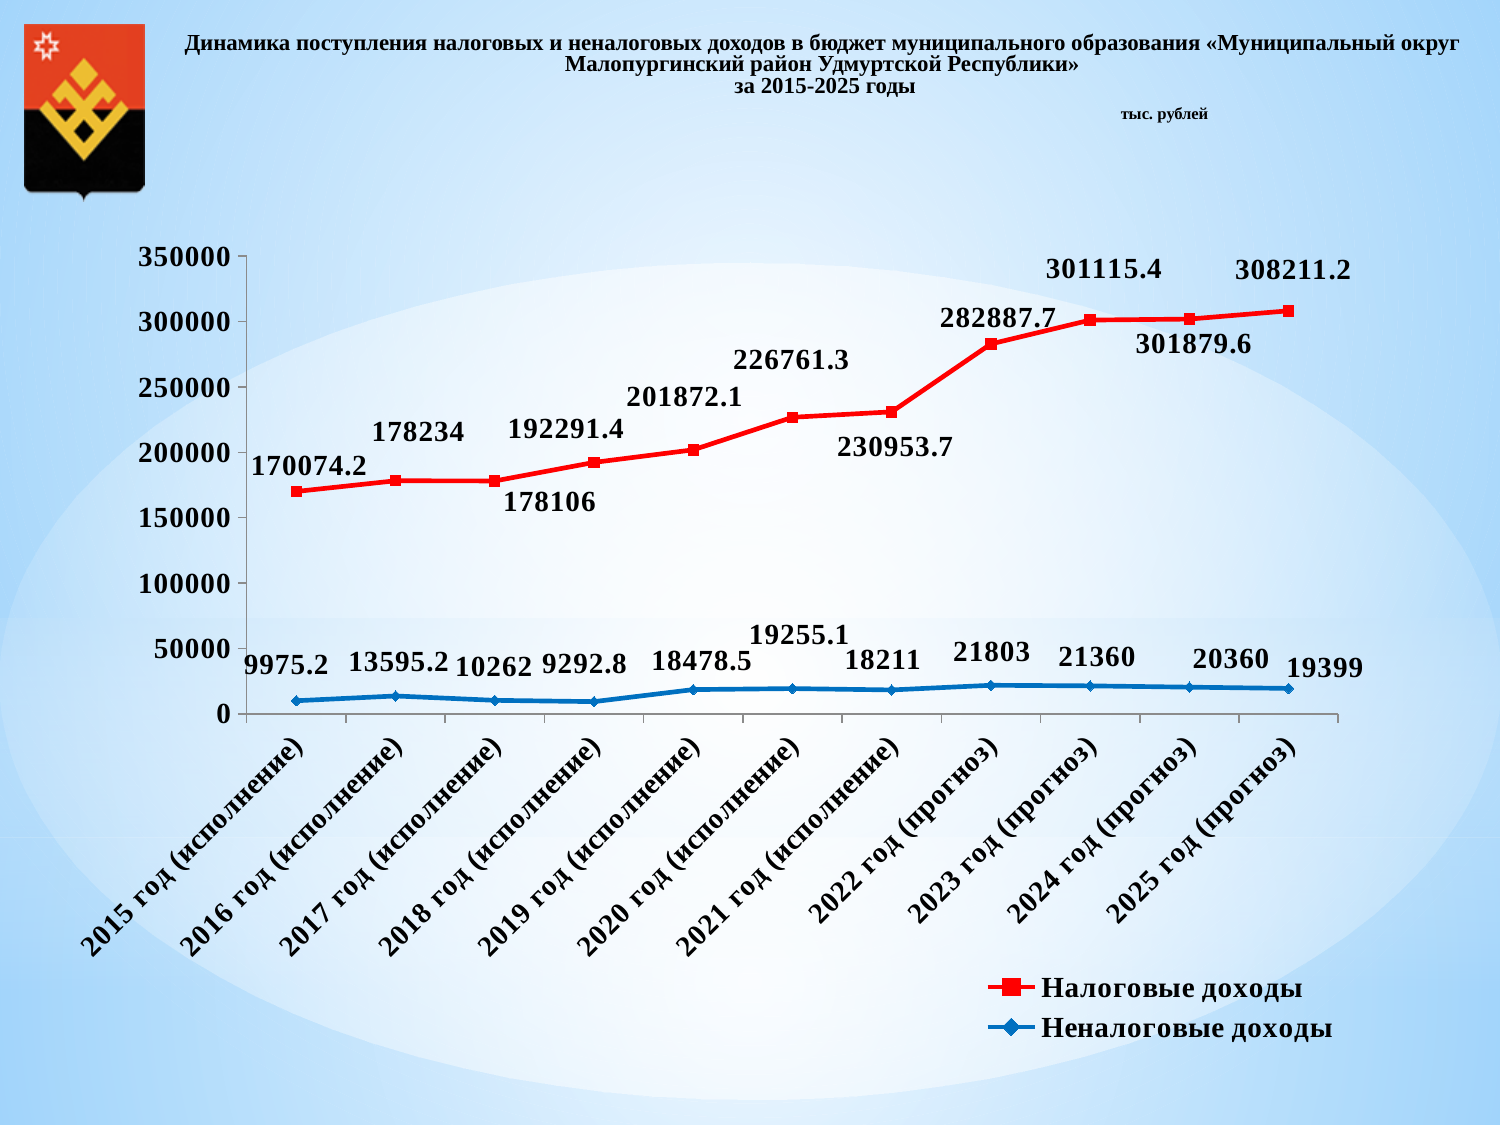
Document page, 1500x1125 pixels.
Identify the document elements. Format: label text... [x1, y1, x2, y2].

title Динамика поступления налоговых и неналоговых доходов в бюджет муниципального образования «Муниципальный округ Малопургинский район Удмуртской Республики» за 2015-2025 годы тыс. рублей [162, 24, 1488, 200]
chart [0, 237, 1401, 1101]
picture [24, 24, 146, 203]
